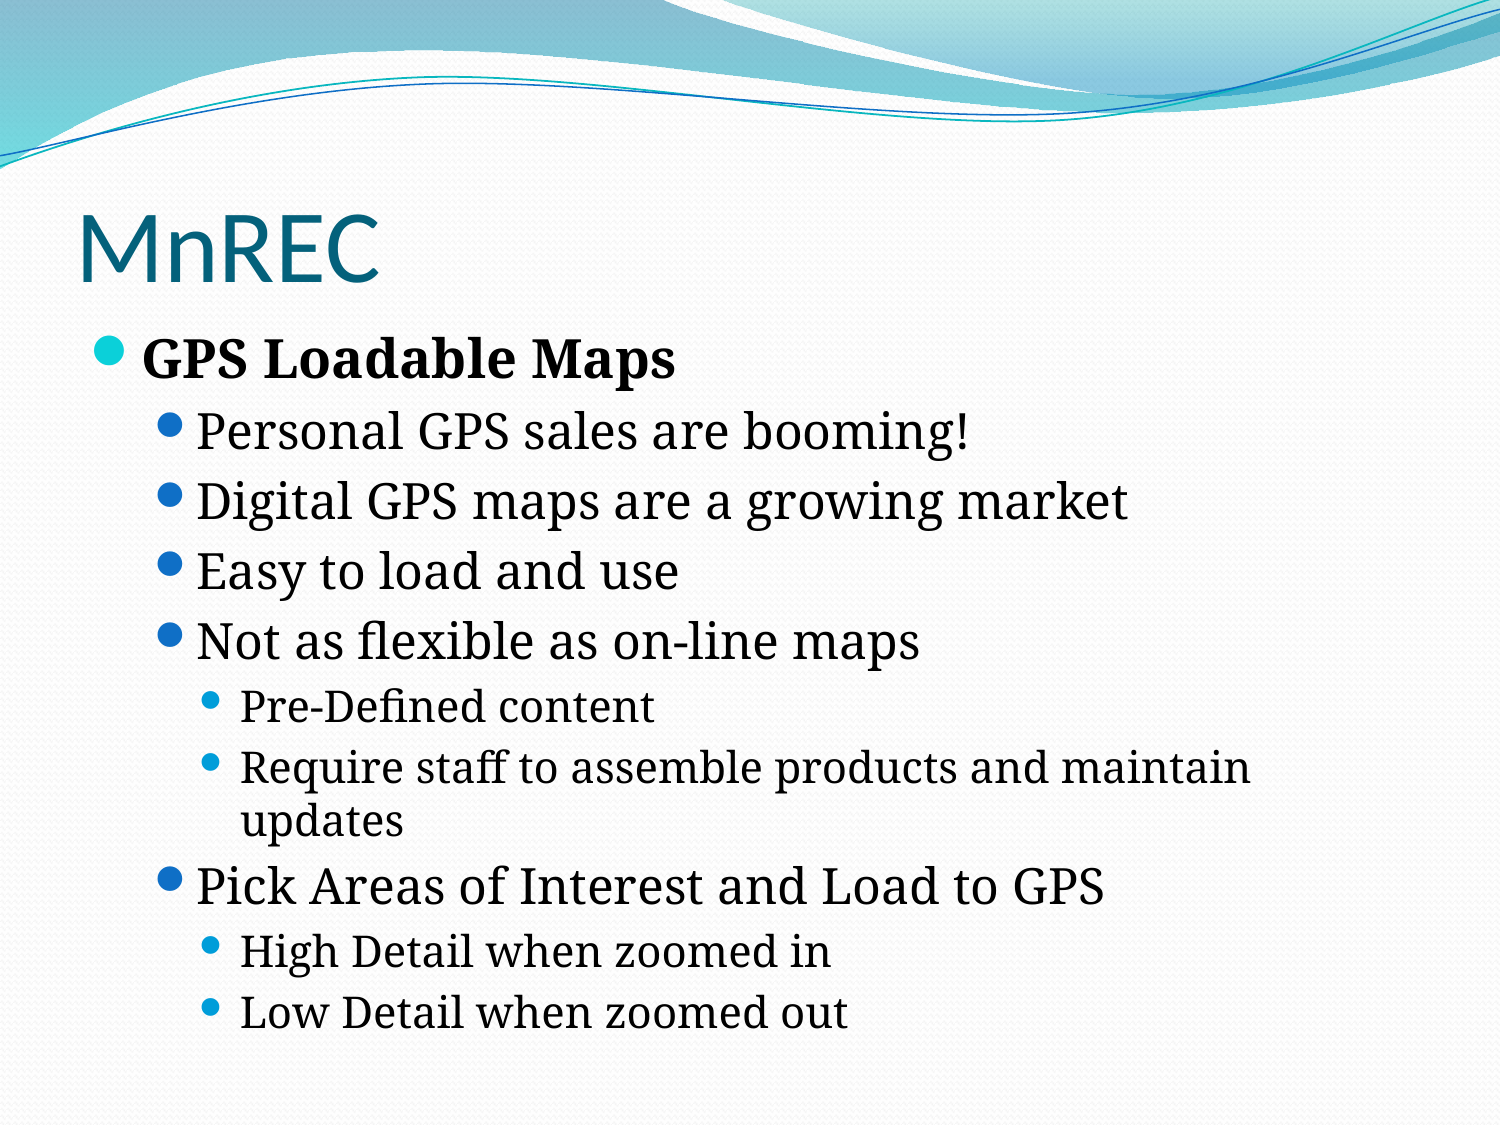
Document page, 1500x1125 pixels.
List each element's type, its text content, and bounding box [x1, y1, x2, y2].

title MnREC [75, 115, 1425, 303]
list GPS Loadable Maps Personal GPS sales are booming! Digital GPS maps are a growing market Easy to load and use Not as flexible as on-line maps Pre-Defined content Require staff to assemble products and maintain updates Pick Areas of Interest and Load to GPS High Detail when zoomed in Low Detail when zoomed out [75, 317, 1425, 1038]
